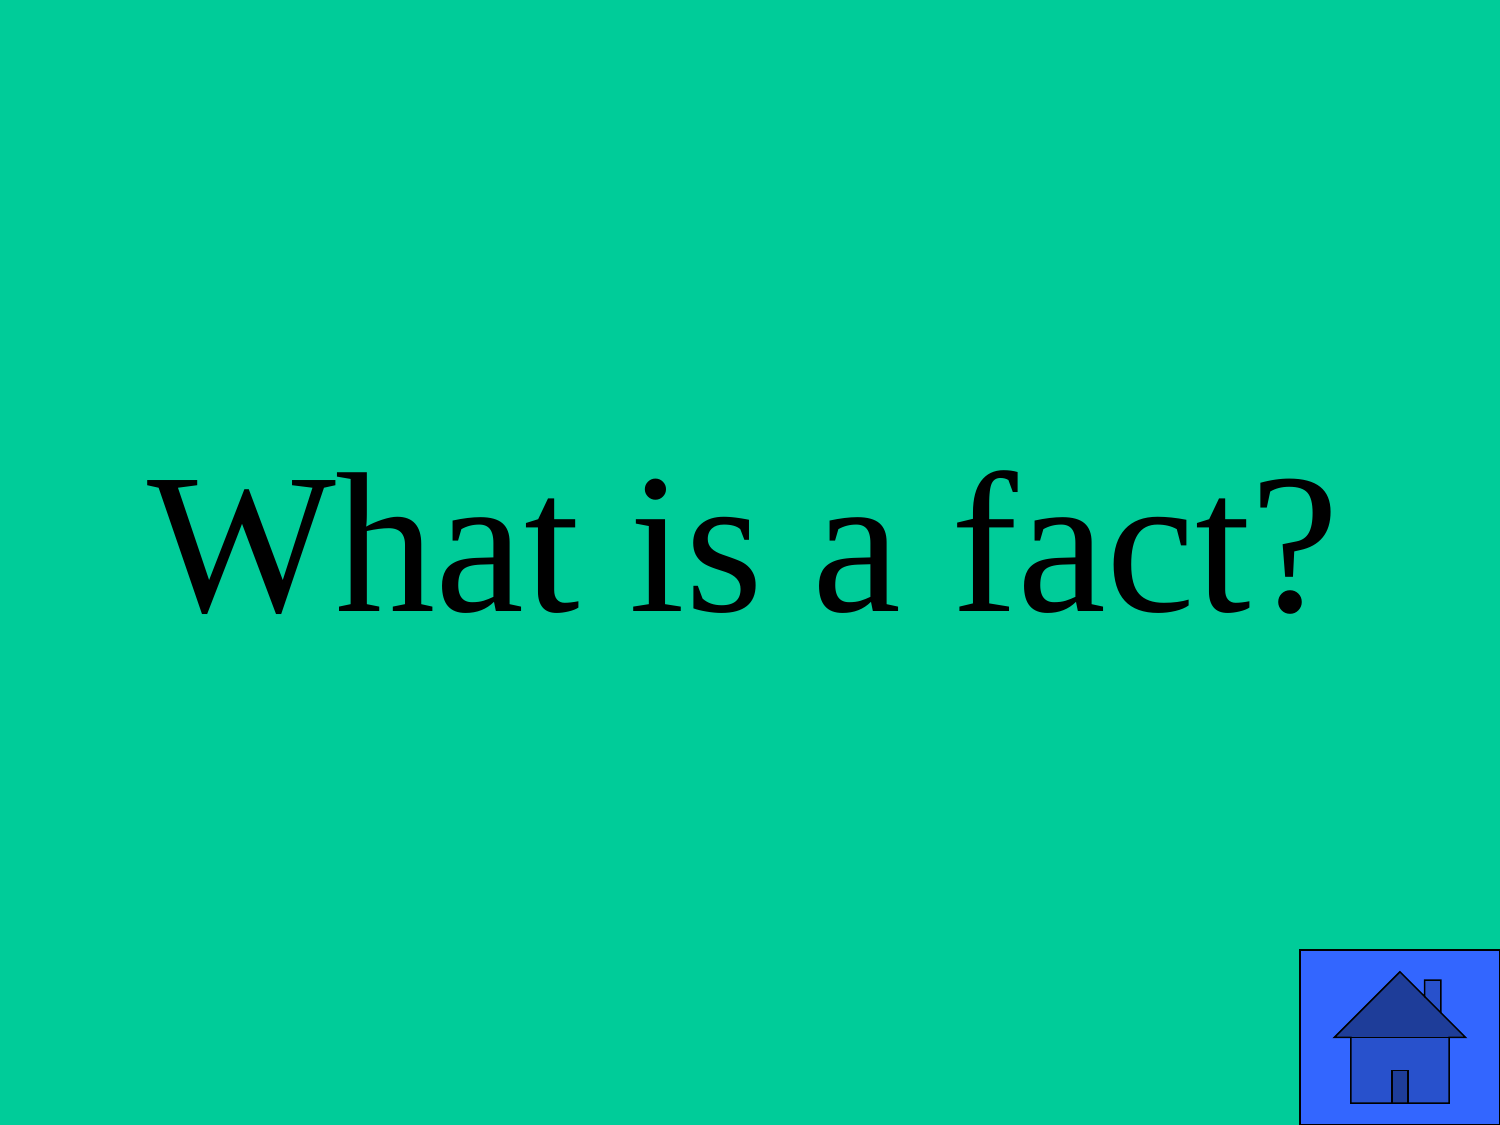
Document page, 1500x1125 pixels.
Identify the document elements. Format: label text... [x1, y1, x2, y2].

title What is a fact? [0, 437, 1500, 626]
text_box [1299, 950, 1500, 1125]
